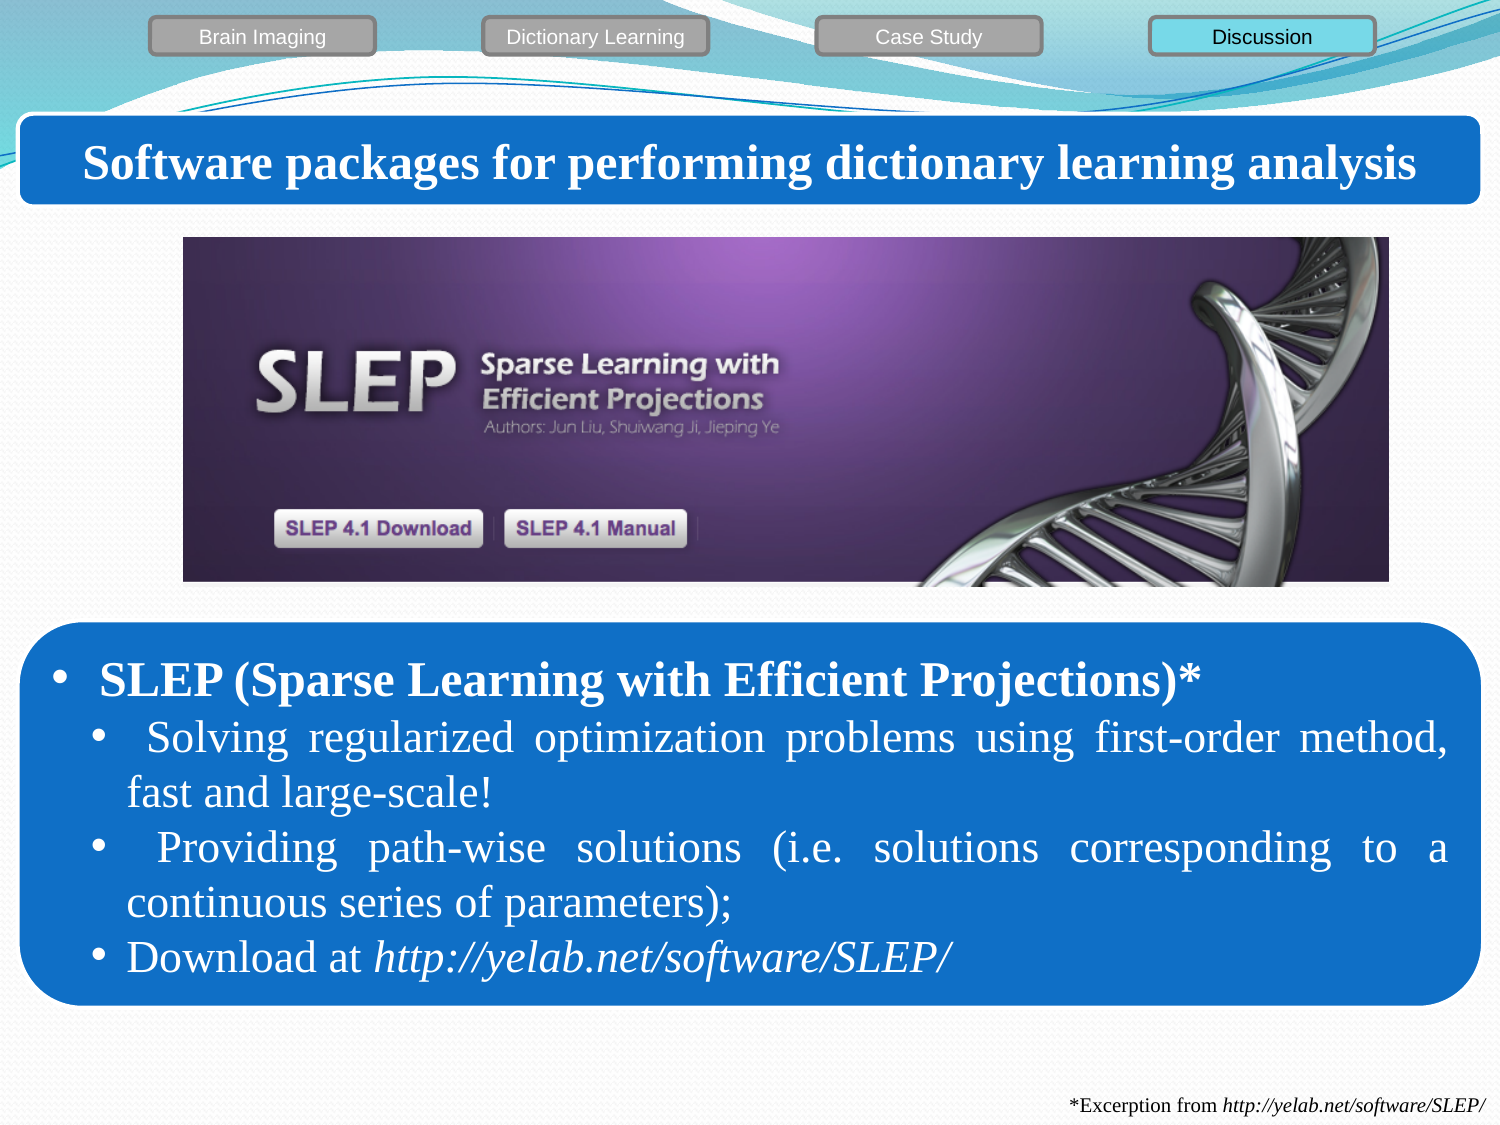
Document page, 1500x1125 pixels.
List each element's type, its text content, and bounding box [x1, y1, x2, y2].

text_box SLEP (Sparse Learning with Efficient Projections)* Solving regularized optimization problems using first-order method, fast and large-scale! Providing path-wise solutions (i.e. solutions corresponding to a continuous series of parameters); Download at http://yelab.net/software/SLEP/ [15, 618, 1486, 1010]
text_box Brain Imaging [147, 14, 378, 57]
text_box Discussion [1147, 14, 1378, 57]
picture [182, 237, 1389, 587]
text_box Case Study [814, 14, 1044, 57]
text_box Software packages for performing dictionary learning analysis [15, 111, 1485, 209]
text_box Dictionary Learning [481, 14, 711, 57]
text_box *Excerption from http://yelab.net/software/SLEP/ [0, 1084, 1500, 1125]
